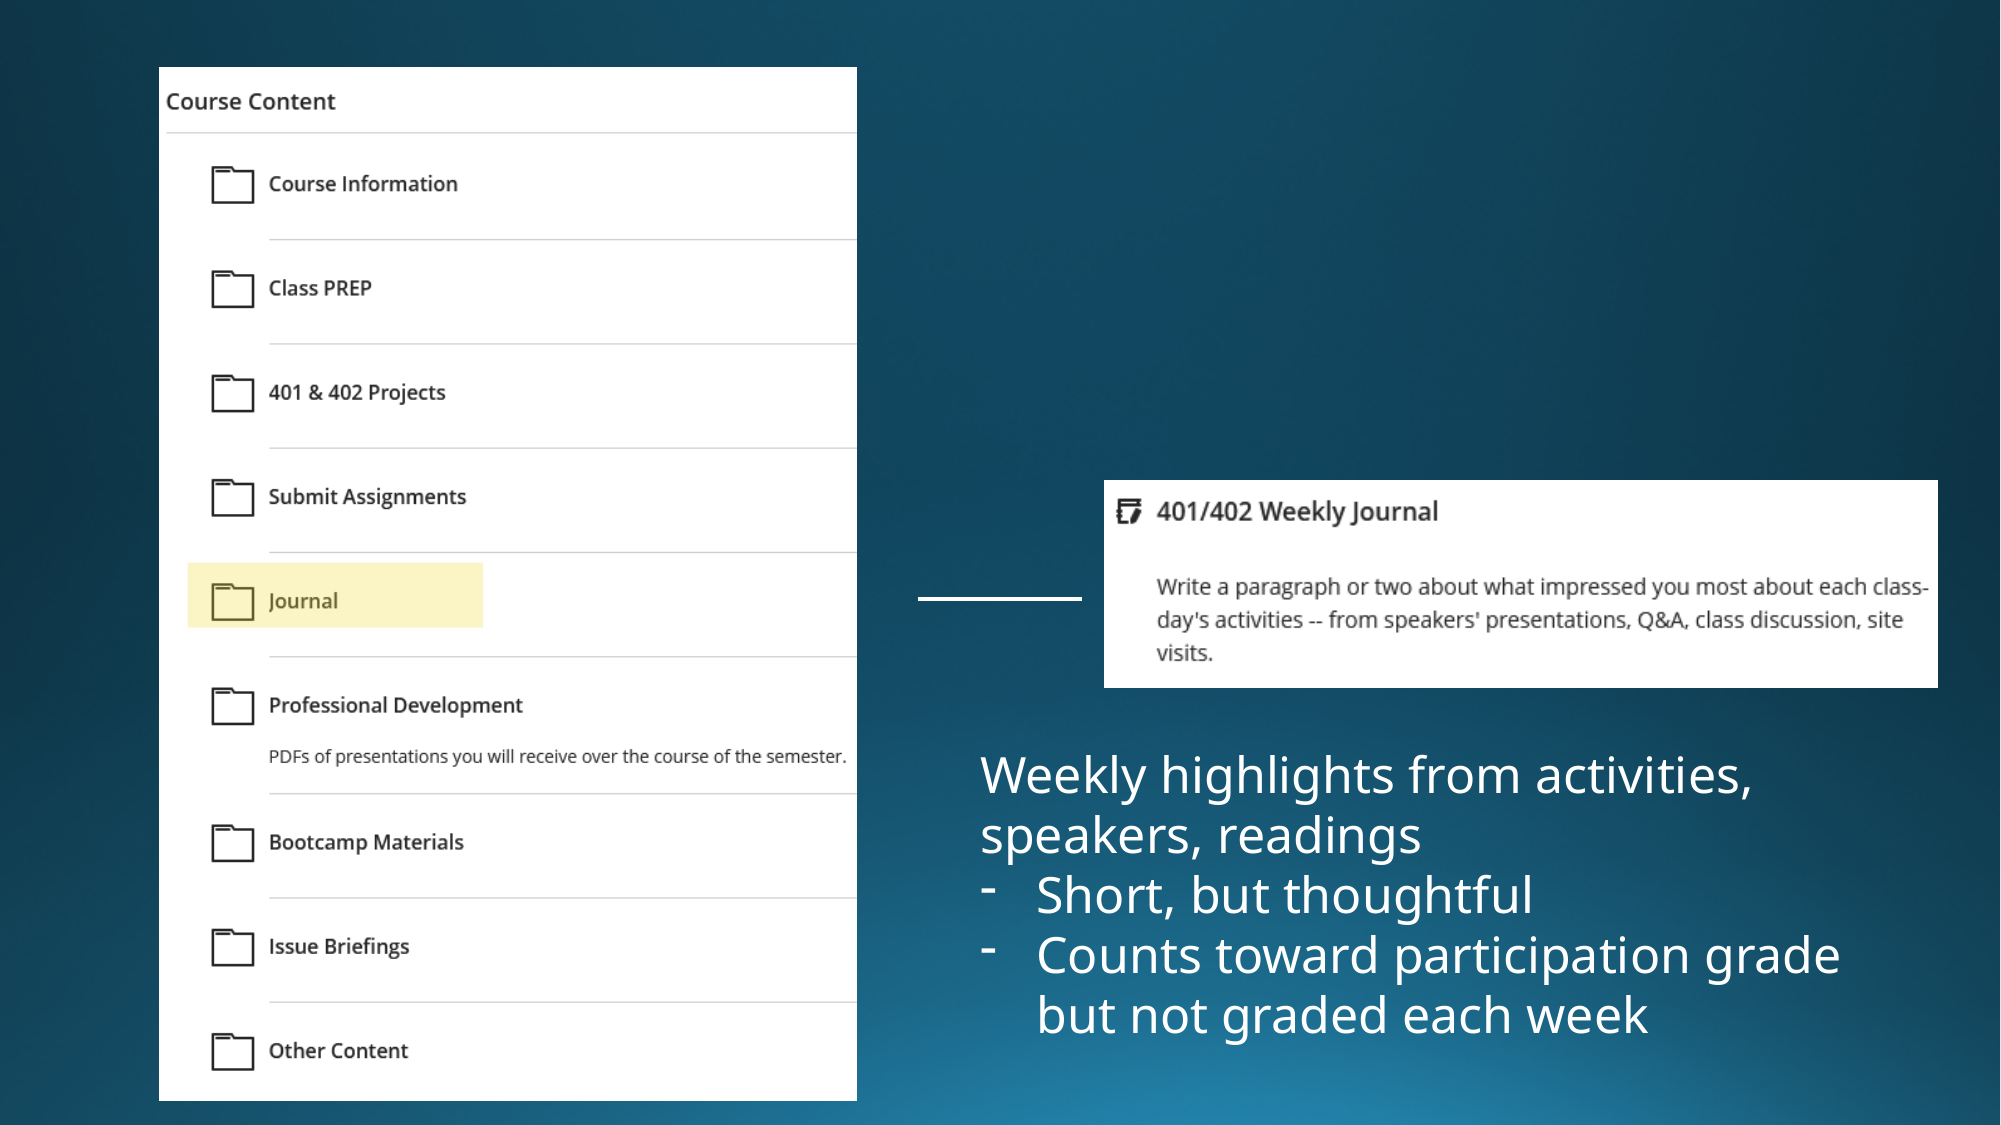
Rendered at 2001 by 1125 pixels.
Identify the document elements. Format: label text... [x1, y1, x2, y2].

text_box Weekly highlights from activities, speakers, readings Short, but thoughtful Counts toward participation grade but not graded each week [965, 736, 1895, 1052]
picture [0, 0, 2001, 1125]
